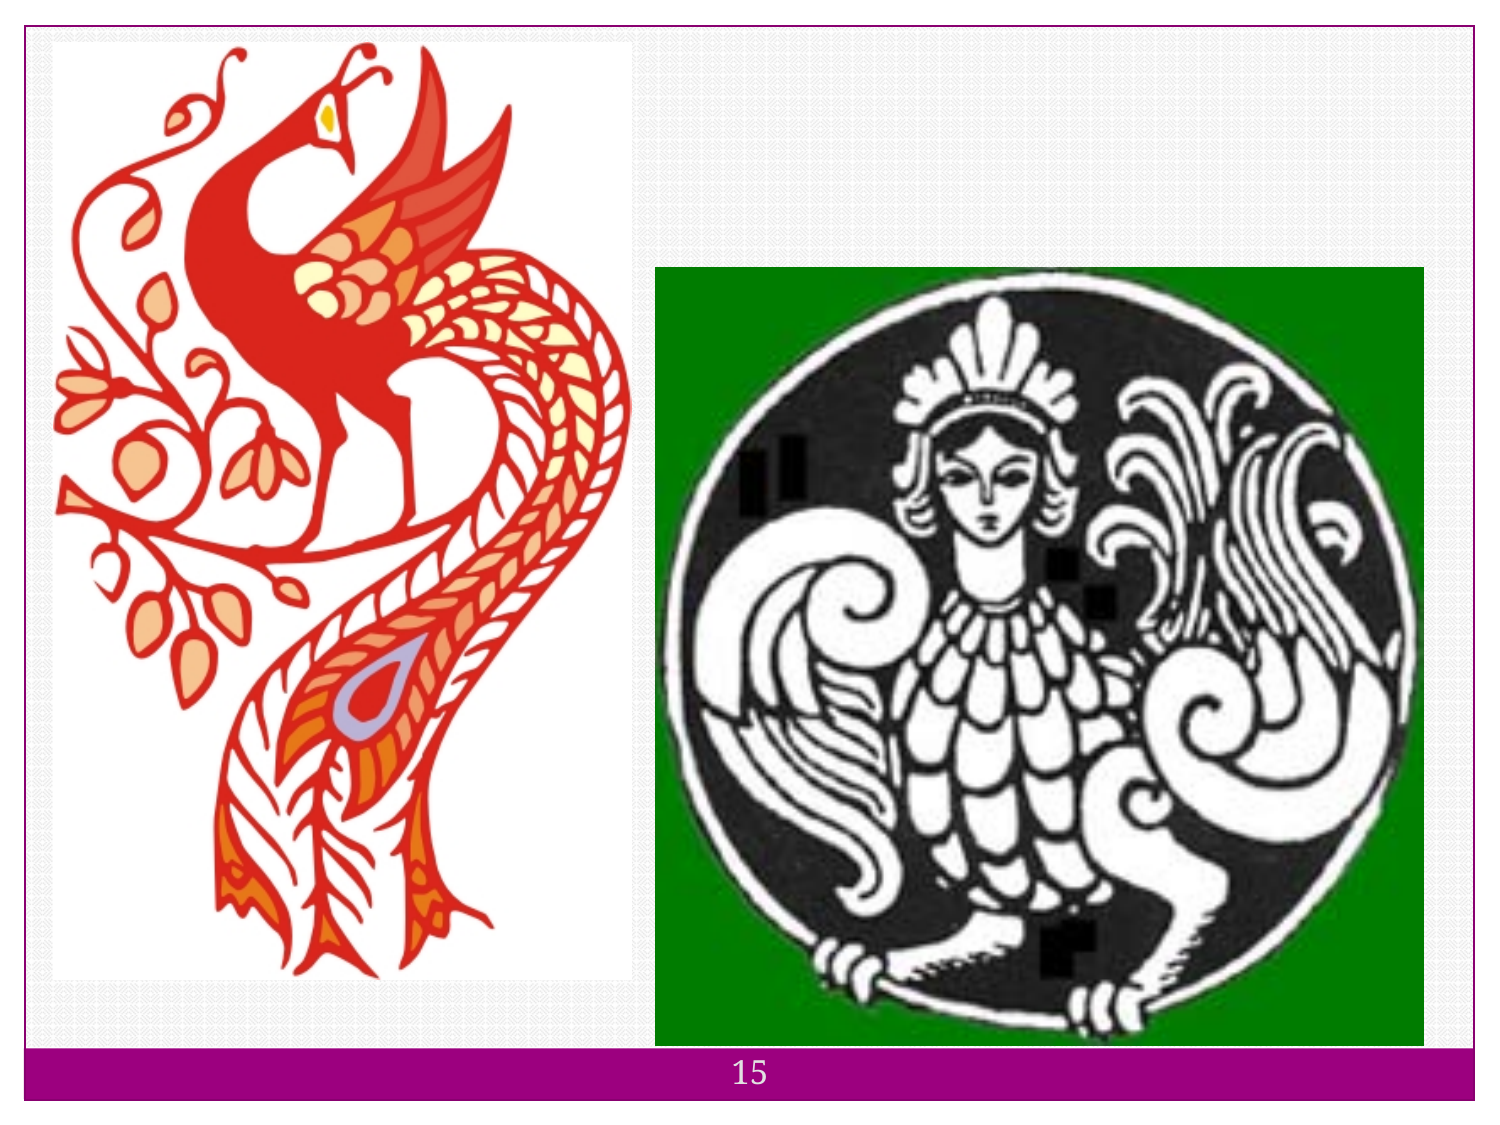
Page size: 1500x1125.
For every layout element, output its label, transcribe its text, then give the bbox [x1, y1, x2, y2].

picture [52, 42, 633, 981]
picture [655, 266, 1424, 1046]
slide_number 15 [699, 1055, 800, 1110]
